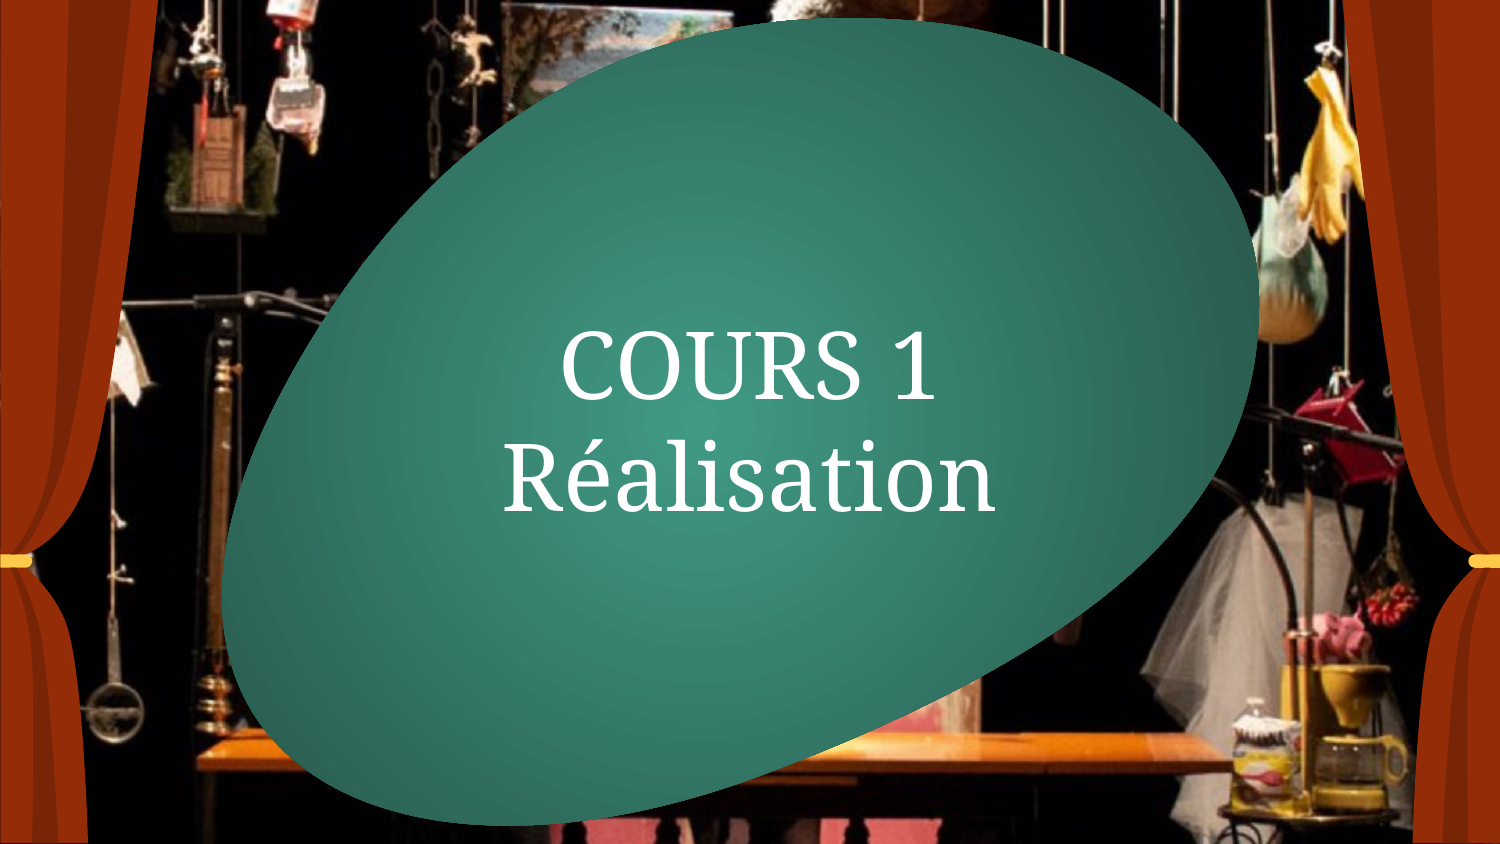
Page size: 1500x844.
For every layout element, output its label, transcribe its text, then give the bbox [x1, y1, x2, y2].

text_box [381, 18, 1260, 574]
picture [28, 0, 1472, 844]
text_box [222, 256, 1106, 826]
title COURS 1 Réalisation [369, 241, 1131, 595]
